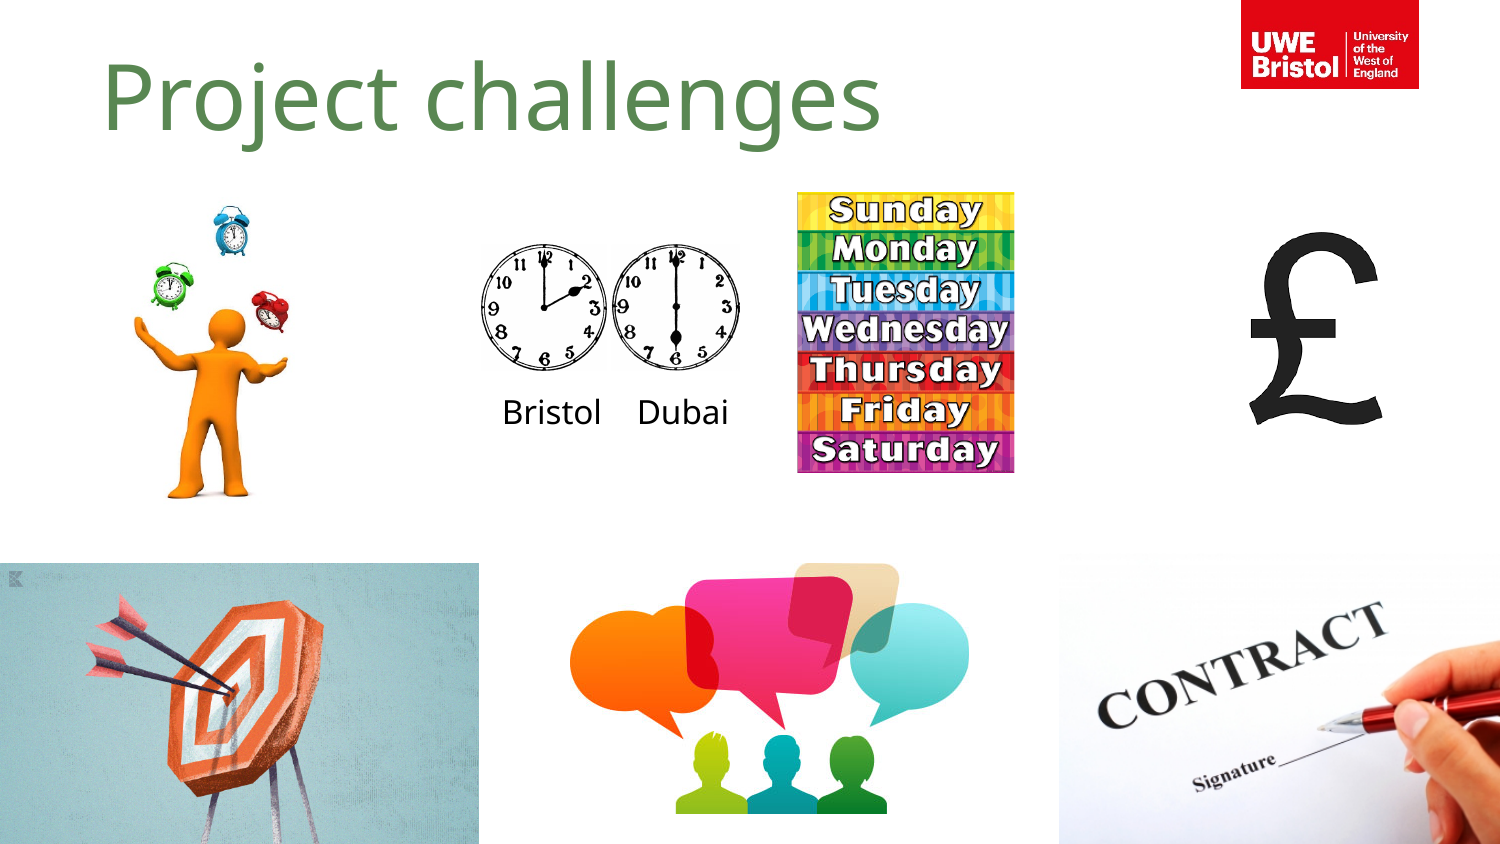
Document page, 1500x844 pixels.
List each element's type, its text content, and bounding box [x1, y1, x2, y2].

picture [64, 197, 373, 505]
picture [611, 244, 740, 371]
picture [0, 563, 479, 844]
picture [1059, 553, 1500, 844]
list Project challenges [100, 48, 1195, 162]
picture [764, 192, 1046, 474]
list Bristol Dubai [501, 351, 759, 434]
picture [1219, 232, 1412, 426]
picture [569, 563, 970, 815]
picture [481, 244, 608, 371]
picture [1241, 0, 1419, 89]
